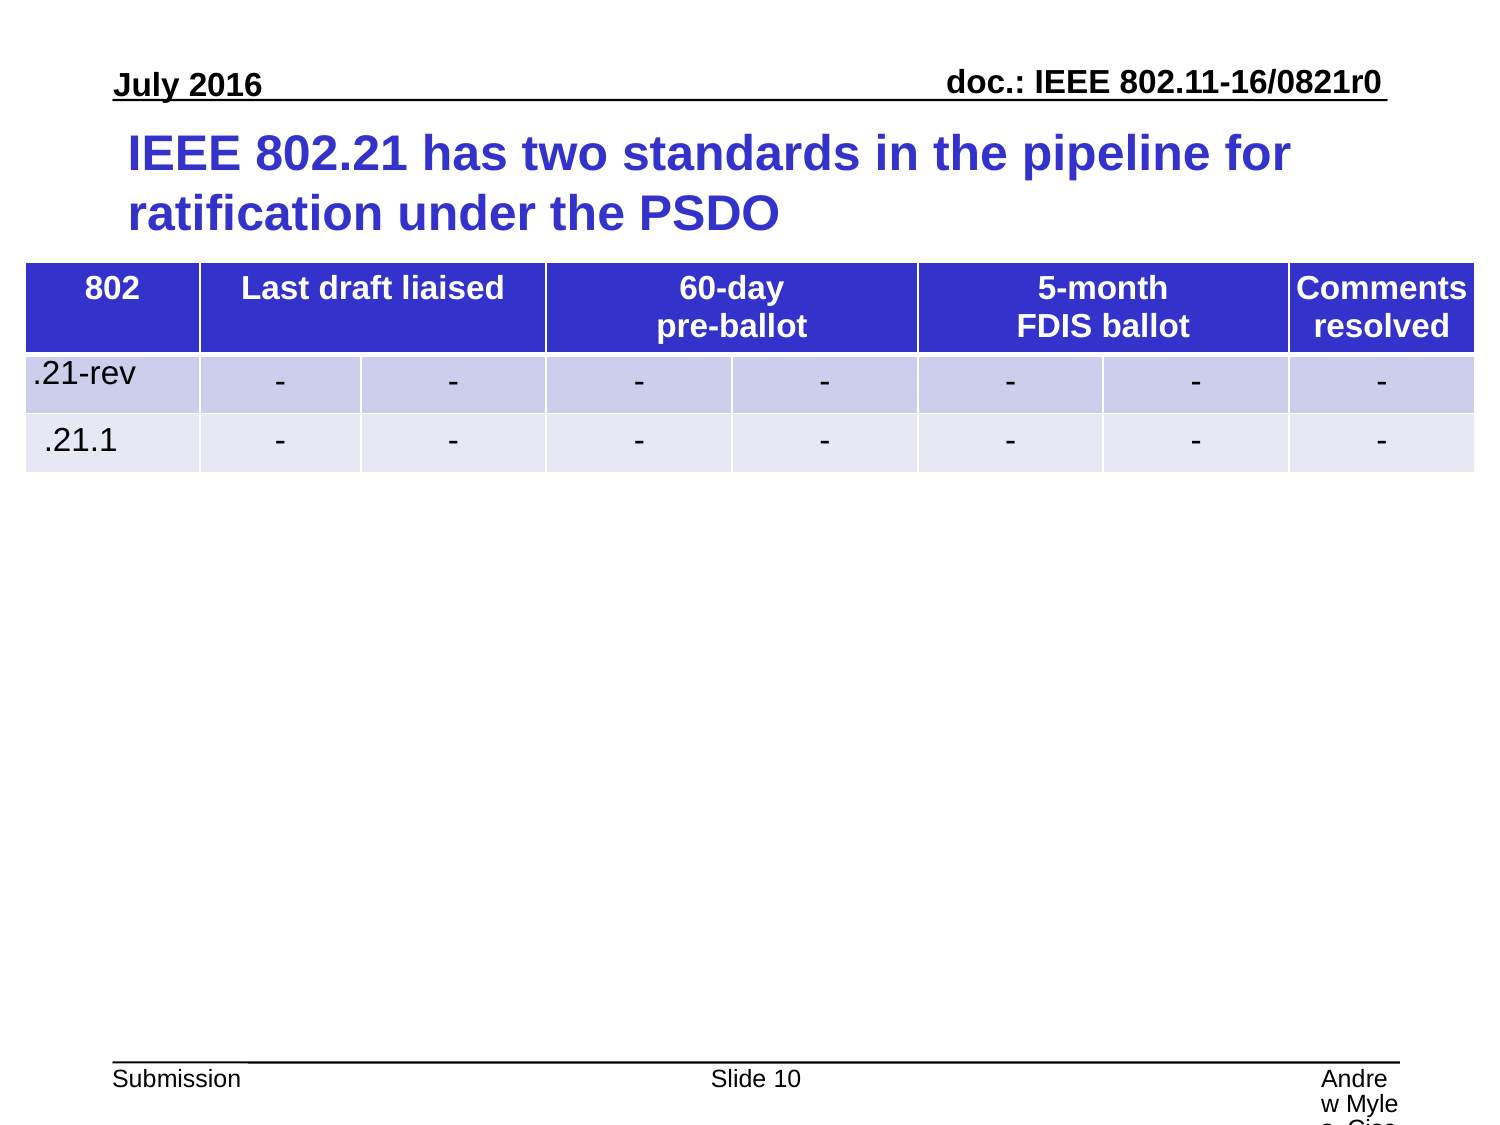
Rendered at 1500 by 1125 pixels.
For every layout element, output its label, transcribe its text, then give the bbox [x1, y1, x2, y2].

slide_number Slide 10 [709, 1061, 803, 1093]
table_cell - [201, 414, 360, 472]
table_header Comments resolved [1290, 263, 1474, 352]
table_cell - [547, 414, 731, 472]
table_cell - [919, 357, 1102, 413]
table_cell - [733, 357, 917, 413]
table_cell - [919, 414, 1102, 472]
table_header 802 [26, 263, 199, 352]
table_cell .21.1 [26, 414, 199, 472]
table_cell - [1290, 414, 1474, 472]
table_cell - [547, 357, 731, 413]
table_header Last draft liaised [201, 263, 545, 352]
table_cell - [1104, 357, 1288, 413]
table_header 5-month FDIS ballot [919, 263, 1288, 352]
table_cell - [201, 357, 360, 413]
table_cell - [1104, 414, 1288, 472]
footer Andrew Myles, Cisco [1320, 1061, 1402, 1093]
table_cell - [362, 414, 545, 472]
title IEEE 802.21 has two standards in the pipeline for ratification under the PSDO [112, 112, 1388, 262]
table_cell .21-rev [26, 357, 199, 413]
table_cell - [1290, 357, 1474, 413]
table_header 60-day pre-ballot [547, 263, 917, 352]
table_cell - [362, 357, 545, 413]
table_cell - [733, 414, 917, 472]
